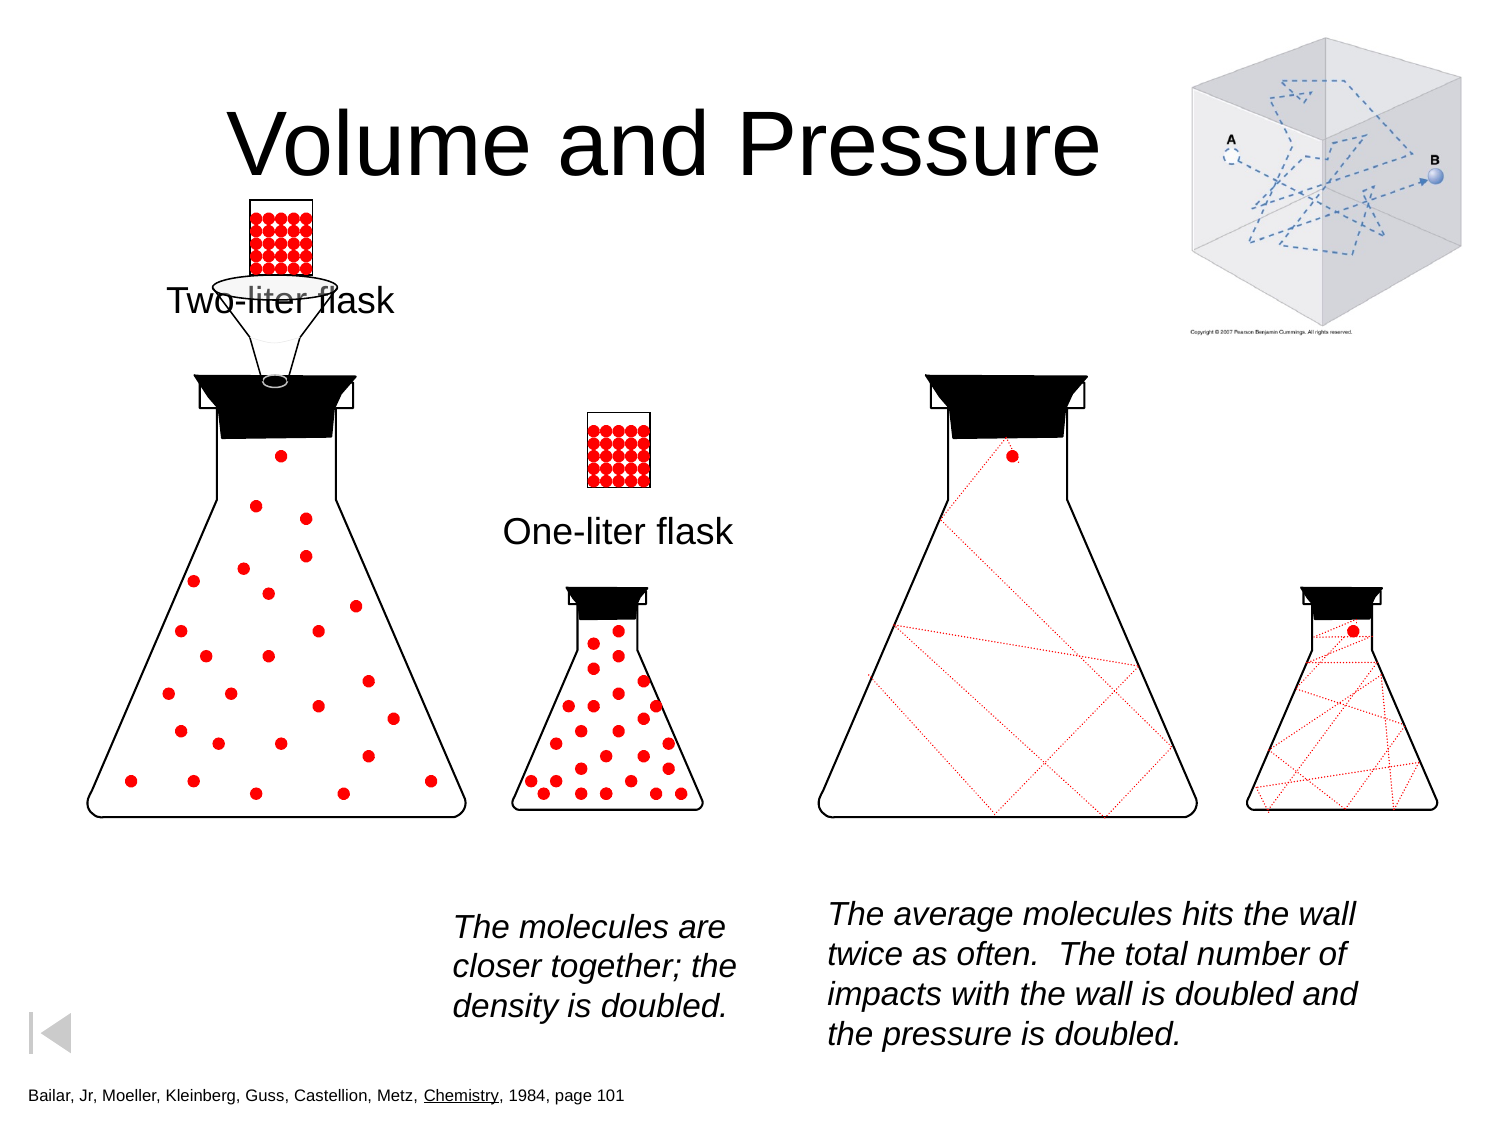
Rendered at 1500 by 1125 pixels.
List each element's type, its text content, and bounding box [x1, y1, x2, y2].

text_box [262, 263, 275, 273]
text_box [637, 463, 650, 475]
text_box [637, 450, 650, 463]
text_box [287, 250, 300, 263]
text_box [621, 460, 629, 465]
text_box [634, 434, 641, 441]
text_box [312, 625, 325, 638]
text_box [187, 574, 200, 588]
text_box [600, 475, 612, 488]
text_box [125, 775, 138, 788]
text_box [637, 438, 650, 450]
text_box [187, 774, 200, 788]
text_box [635, 471, 640, 479]
text_box [425, 775, 438, 788]
text_box [250, 250, 262, 263]
text_box Bailar, Jr, Moeller, Kleinberg, Guss, Castellion, Metz, Chemistry, 1984, page 101 [13, 1077, 640, 1112]
text_box [337, 787, 350, 800]
text_box [600, 463, 612, 475]
text_box [262, 212, 275, 225]
text_box [275, 450, 288, 463]
text_box [175, 725, 188, 738]
text_box [612, 438, 625, 450]
text_box [625, 425, 637, 438]
text_box [1303, 592, 1314, 617]
text_box [362, 750, 375, 763]
text_box [300, 238, 313, 250]
text_box [587, 412, 650, 428]
text_box [300, 550, 313, 563]
text_box [174, 624, 188, 638]
text_box [250, 238, 262, 250]
text_box [224, 687, 238, 700]
text_box [612, 475, 625, 488]
text_box [249, 787, 263, 800]
text_box [625, 438, 637, 450]
text_box Two-liter flask [151, 268, 249, 329]
text_box [612, 425, 625, 438]
text_box [262, 225, 275, 238]
text_box [1370, 591, 1381, 617]
text_box [587, 450, 600, 463]
text_box [1176, 752, 1197, 818]
text_box [625, 450, 637, 463]
text_box [275, 212, 287, 225]
text_box [587, 475, 600, 488]
text_box [275, 263, 287, 273]
text_box [637, 475, 650, 488]
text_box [1255, 619, 1419, 813]
text_box [625, 475, 637, 488]
text_box [162, 687, 175, 700]
text_box [612, 463, 625, 475]
text_box [250, 212, 262, 225]
text_box [300, 225, 313, 238]
text_box [275, 250, 287, 263]
text_box [609, 434, 616, 441]
text_box [300, 250, 313, 263]
text_box [300, 512, 313, 525]
text_box [818, 697, 863, 818]
text_box [1423, 768, 1438, 810]
text_box [262, 587, 275, 600]
text_box [350, 600, 363, 613]
text_box [609, 459, 616, 466]
text_box [250, 263, 262, 273]
text_box [262, 238, 275, 250]
text_box [587, 463, 600, 475]
text_box [275, 238, 287, 250]
text_box [287, 263, 300, 273]
text_box [1301, 587, 1383, 617]
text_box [868, 437, 1173, 819]
text_box [275, 225, 287, 238]
text_box [212, 737, 225, 750]
text_box [362, 675, 375, 688]
text_box [387, 712, 400, 725]
text_box [600, 425, 612, 438]
text_box [250, 500, 263, 513]
text_box The average molecules hits the wall twice as often. The total number of impacts with the wall is doubled and the pressure is doubled. [812, 884, 1384, 1060]
text_box [1063, 382, 1085, 435]
text_box [249, 199, 313, 273]
text_box [194, 375, 356, 439]
text_box [930, 384, 952, 435]
text_box [596, 460, 604, 465]
title Volume and Pressure [74, 44, 1185, 233]
text_box [287, 225, 300, 238]
text_box [596, 435, 604, 440]
text_box [0, 1003, 100, 1063]
text_box [637, 425, 650, 438]
text_box [600, 438, 612, 450]
text_box [312, 700, 325, 713]
text_box [925, 375, 1087, 435]
text_box [87, 382, 466, 818]
text_box [612, 450, 625, 463]
text_box [625, 463, 637, 475]
text_box [634, 459, 641, 466]
text_box The molecules are closer together; the density is doubled. [437, 897, 753, 1032]
text_box [300, 263, 313, 273]
text_box [250, 225, 262, 238]
text_box [635, 446, 640, 454]
text_box [621, 435, 629, 440]
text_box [487, 499, 750, 811]
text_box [212, 274, 338, 388]
picture [1190, 35, 1463, 336]
text_box [262, 250, 275, 263]
text_box [287, 212, 300, 225]
text_box [587, 425, 600, 438]
text_box [587, 438, 600, 450]
text_box [262, 650, 275, 663]
text_box Two-liter flask [313, 268, 410, 329]
text_box [300, 212, 313, 225]
text_box [199, 649, 213, 663]
text_box [287, 238, 300, 250]
text_box [600, 450, 612, 463]
text_box [274, 737, 288, 750]
text_box [237, 562, 250, 575]
